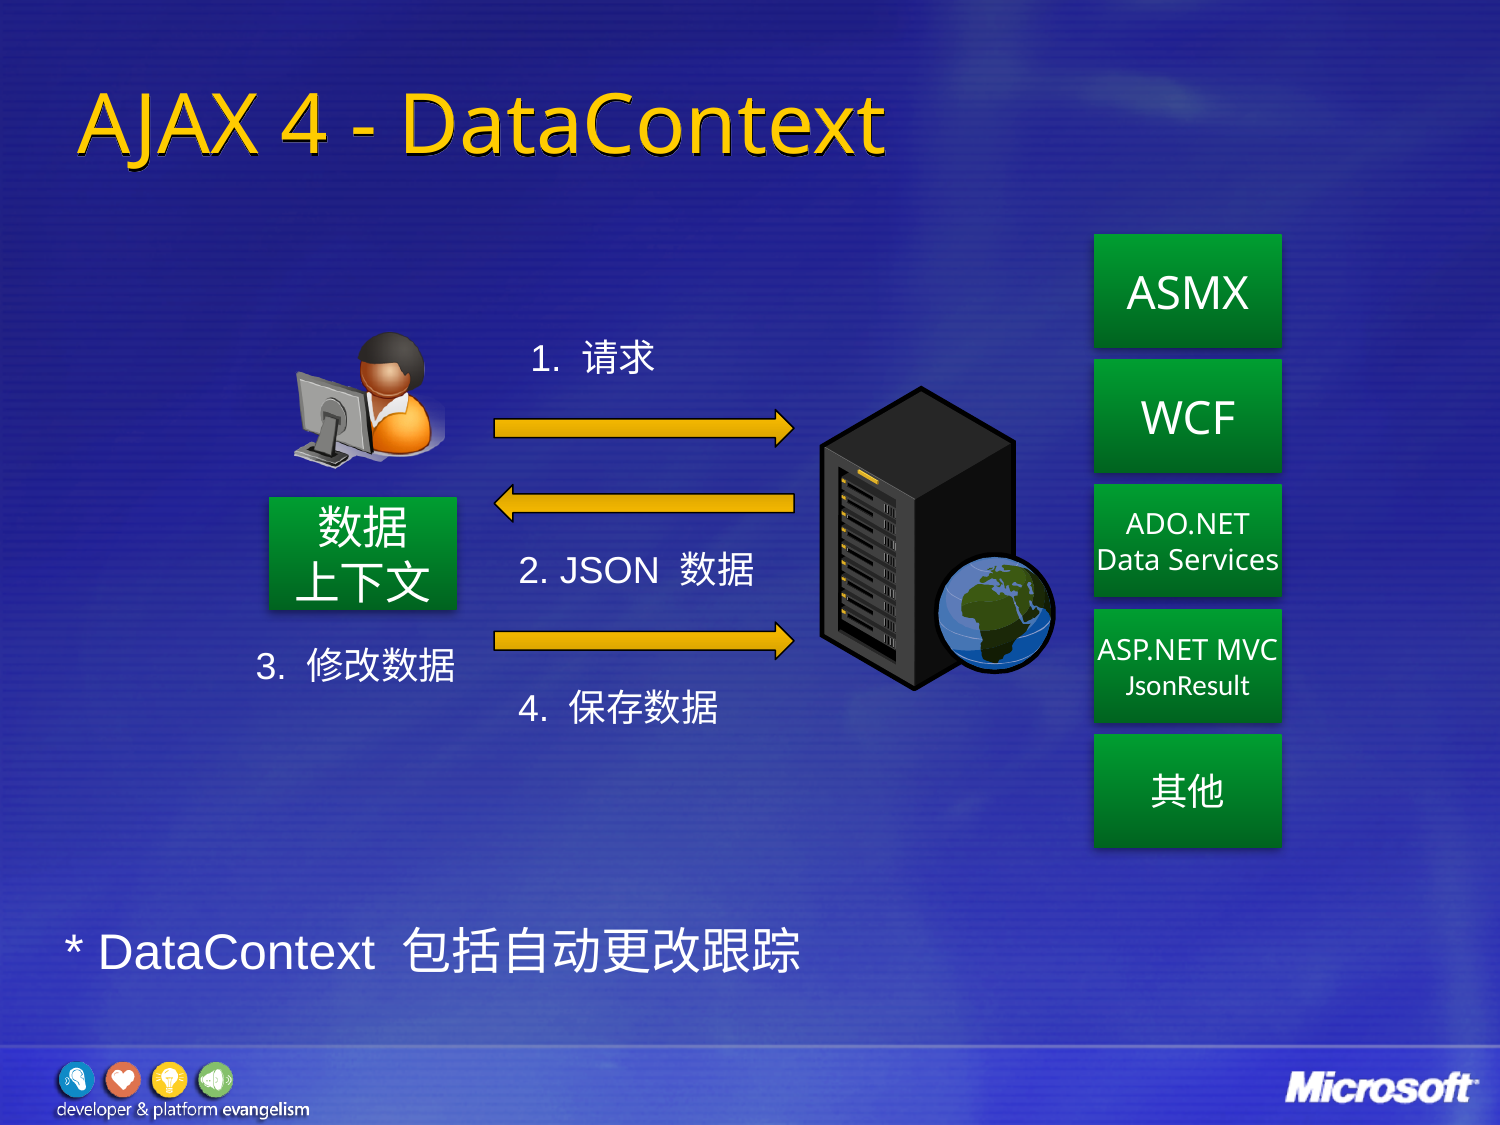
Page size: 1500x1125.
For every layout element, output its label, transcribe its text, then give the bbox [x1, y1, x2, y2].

text_box [494, 484, 795, 523]
text_box 2. JSON 数据 [503, 538, 770, 599]
text_box ASP.NET MVC JsonResult [1094, 609, 1282, 723]
text_box [494, 409, 795, 448]
text_box * DataContext 包括自动更改跟踪 [49, 912, 817, 988]
text_box 其他 [1094, 734, 1282, 848]
text_box 4. 保存数据 [503, 676, 734, 737]
text_box 3. 修改数据 [240, 634, 472, 695]
text_box 1. 请求 [515, 326, 671, 387]
text_box ADO.NET Data Services [1094, 484, 1282, 597]
text_box 数据 上下文 [269, 497, 457, 610]
picture [0, 0, 1500, 1125]
title AJAX 4 - DataContext [62, 62, 1413, 154]
text_box WCF [1094, 359, 1282, 473]
text_box [494, 622, 795, 660]
text_box ASMX [1094, 234, 1282, 348]
